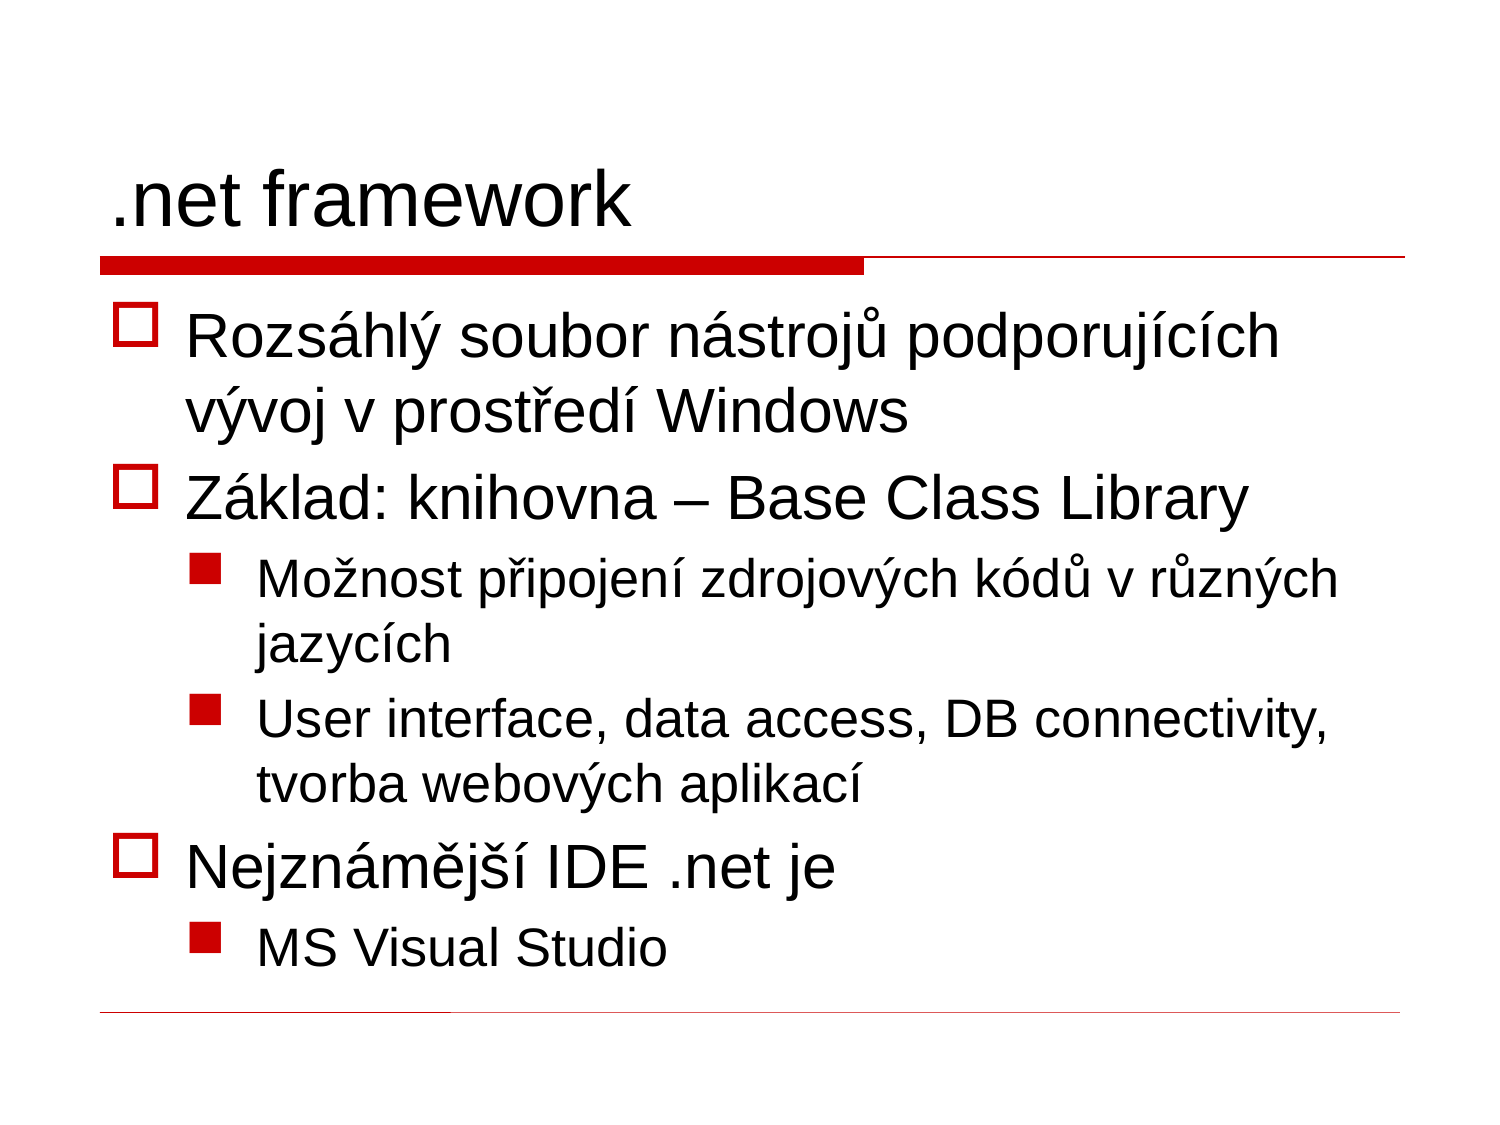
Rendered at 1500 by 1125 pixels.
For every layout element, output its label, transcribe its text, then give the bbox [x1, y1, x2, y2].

list Rozsáhlý soubor nástrojů podporujících vývoj v prostředí Windows Základ: knihovna – Base Class Library Možnost připojení zdrojových kódů v různých jazycích User interface, data access, DB connectivity, tvorba webových aplikací Nejznámější IDE .net je MS Visual Studio [92, 287, 1406, 988]
title .net framework [93, 49, 1407, 250]
